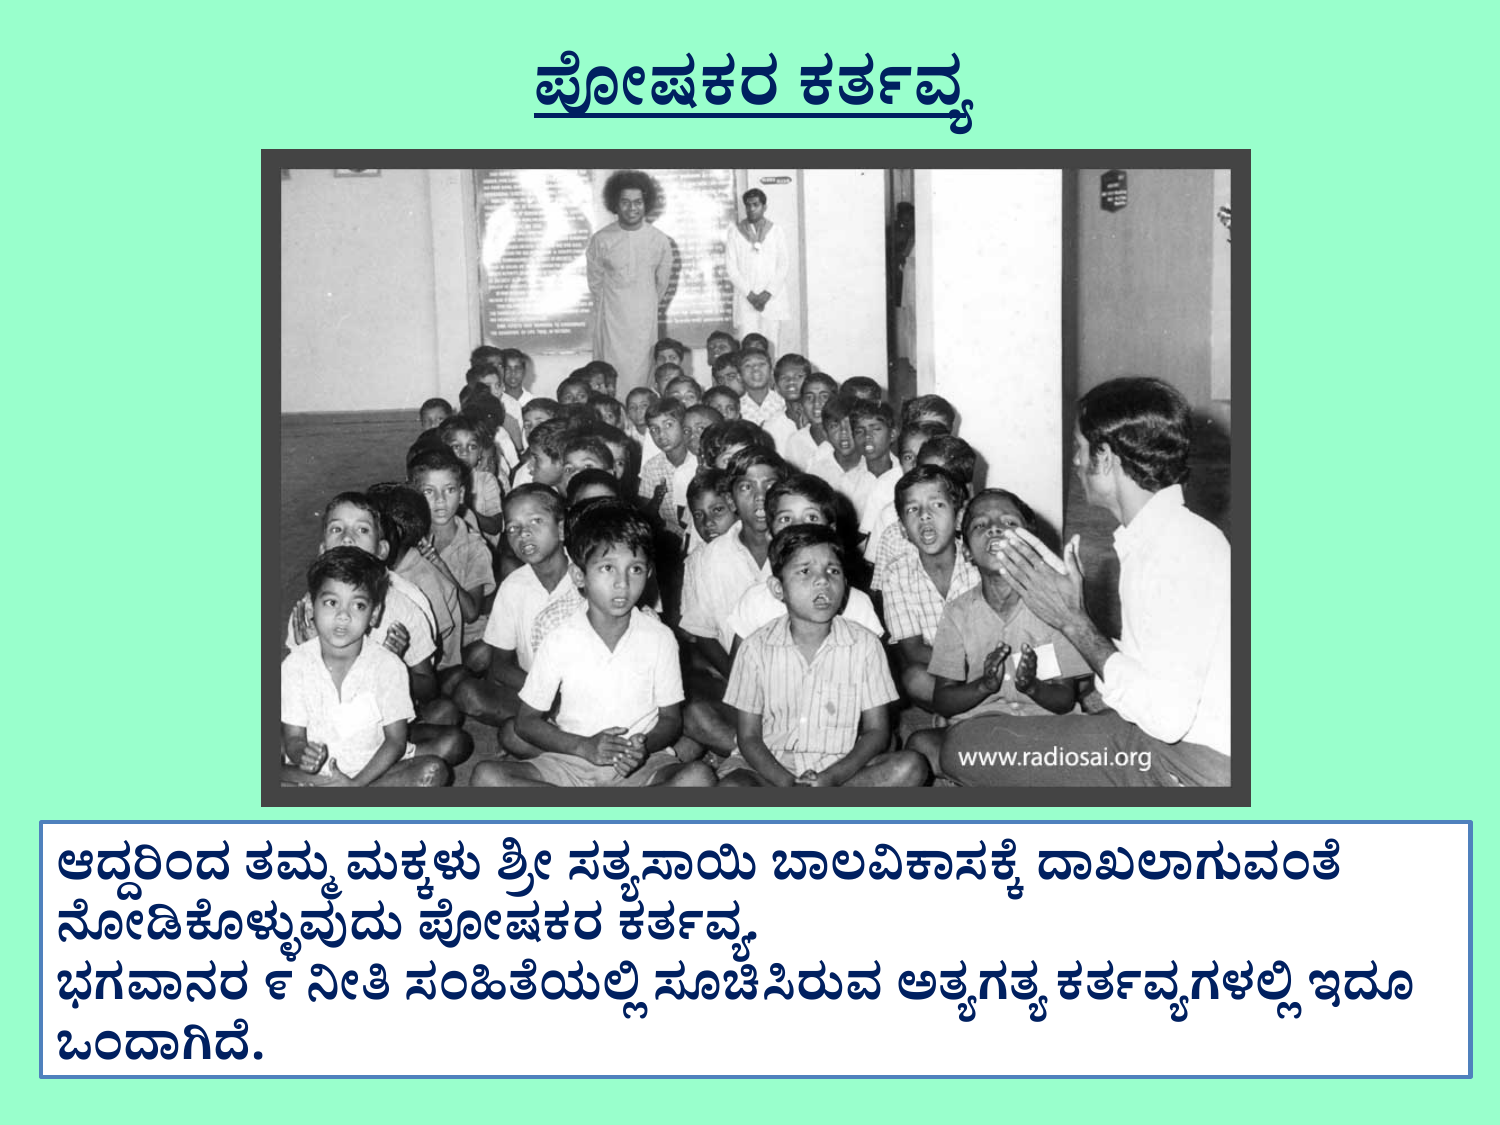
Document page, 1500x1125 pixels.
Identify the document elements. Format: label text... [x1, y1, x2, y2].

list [261, 149, 1251, 808]
title ಪೋಷಕರ ಕರ್ತವ್ಯ [75, 30, 1425, 126]
text_box ಆದ್ದರಿಂದ ತಮ್ಮ ಮಕ್ಕಳು ಶ್ರೀ ಸತ್ಯಸಾಯಿ ಬಾಲವಿಕಾಸಕ್ಕೆ ದಾಖಲಾಗುವಂತೆ ನೋಡಿಕೊಳ್ಳುವುದು ಪೋಷಕರ ಕರ್ತವ್ಯ. ಭಗವಾನರ ೯ ನೀತಿ ಸಂಹಿತೆಯಲ್ಲಿ ಸೂಚಿಸಿರುವ ಅತ್ಯಗತ್ಯ ಕರ್ತವ್ಯಗಳಲ್ಲಿ ಇದೂ ಒಂದಾಗಿದೆ. [39, 820, 1473, 1079]
